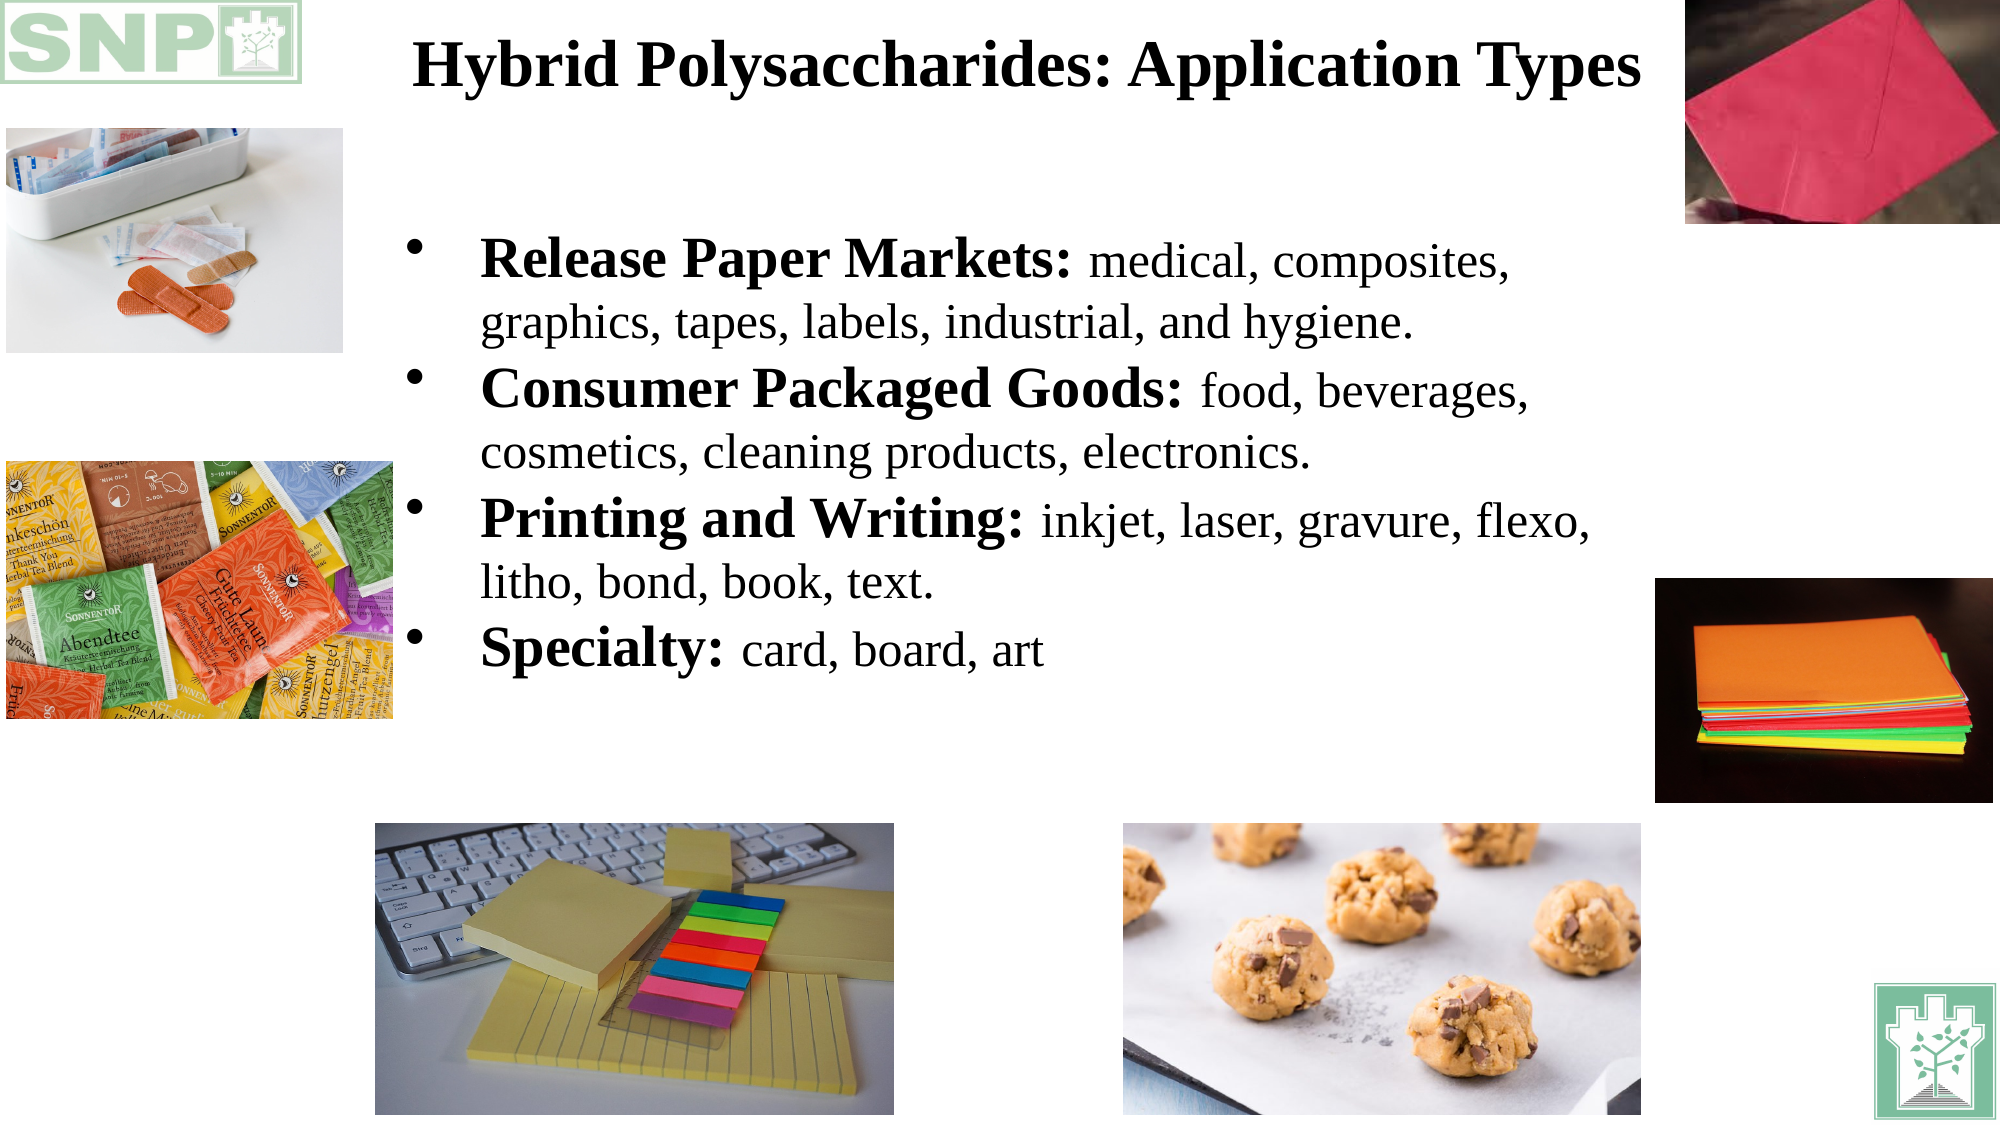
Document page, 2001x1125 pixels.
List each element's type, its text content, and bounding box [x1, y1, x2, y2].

picture [1123, 823, 1641, 1115]
picture [1683, 0, 2000, 225]
picture [6, 461, 393, 720]
text_box Release Paper Markets: medical, composites, graphics, tapes, labels, industrial, and hygiene. Consumer Packaged Goods: food, beverages, cosmetics, cleaning products, electronics. Printing and Writing: inkjet, laser, gravure, flexo, litho, bond, book, text. Specialty: card, board, art [390, 211, 1666, 686]
picture [1655, 578, 1993, 804]
text_box Hybrid Polysaccharides: Application Types [390, 0, 1666, 127]
text_box [0, 0, 304, 86]
text_box [1869, 967, 2000, 1125]
picture [6, 128, 343, 353]
picture [374, 823, 894, 1115]
